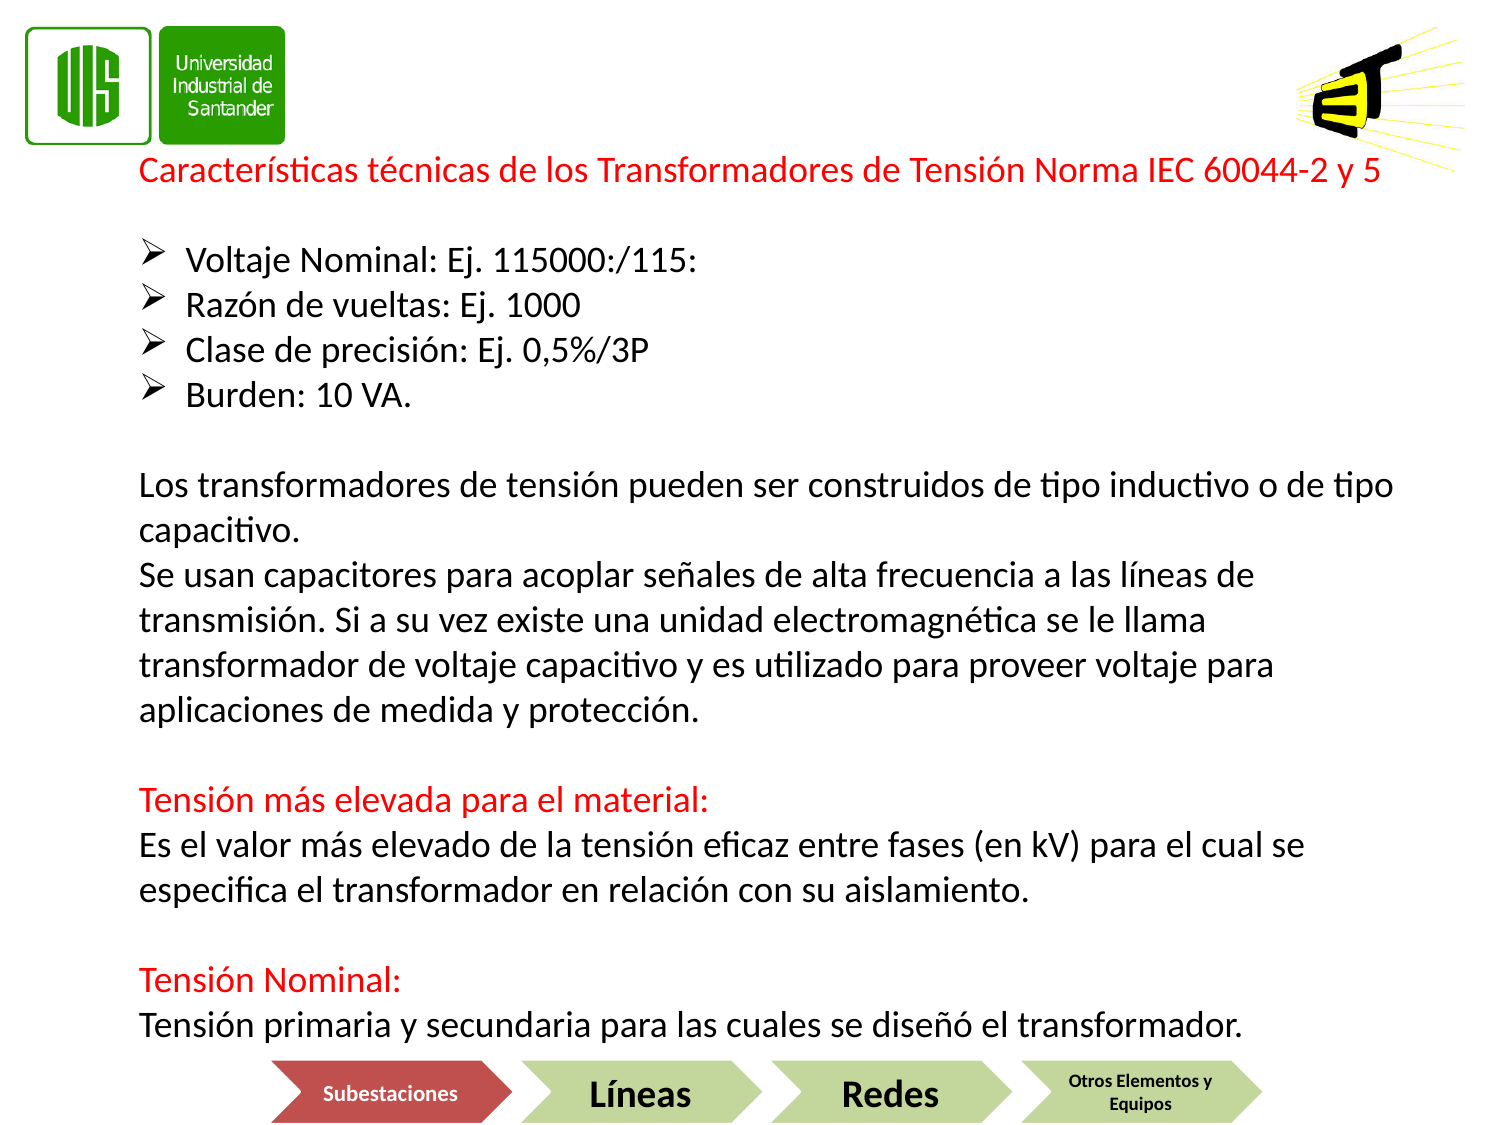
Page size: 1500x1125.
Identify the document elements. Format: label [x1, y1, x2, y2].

picture [25, 26, 285, 145]
text_box [265, 1058, 1266, 1125]
picture [1290, 27, 1465, 172]
